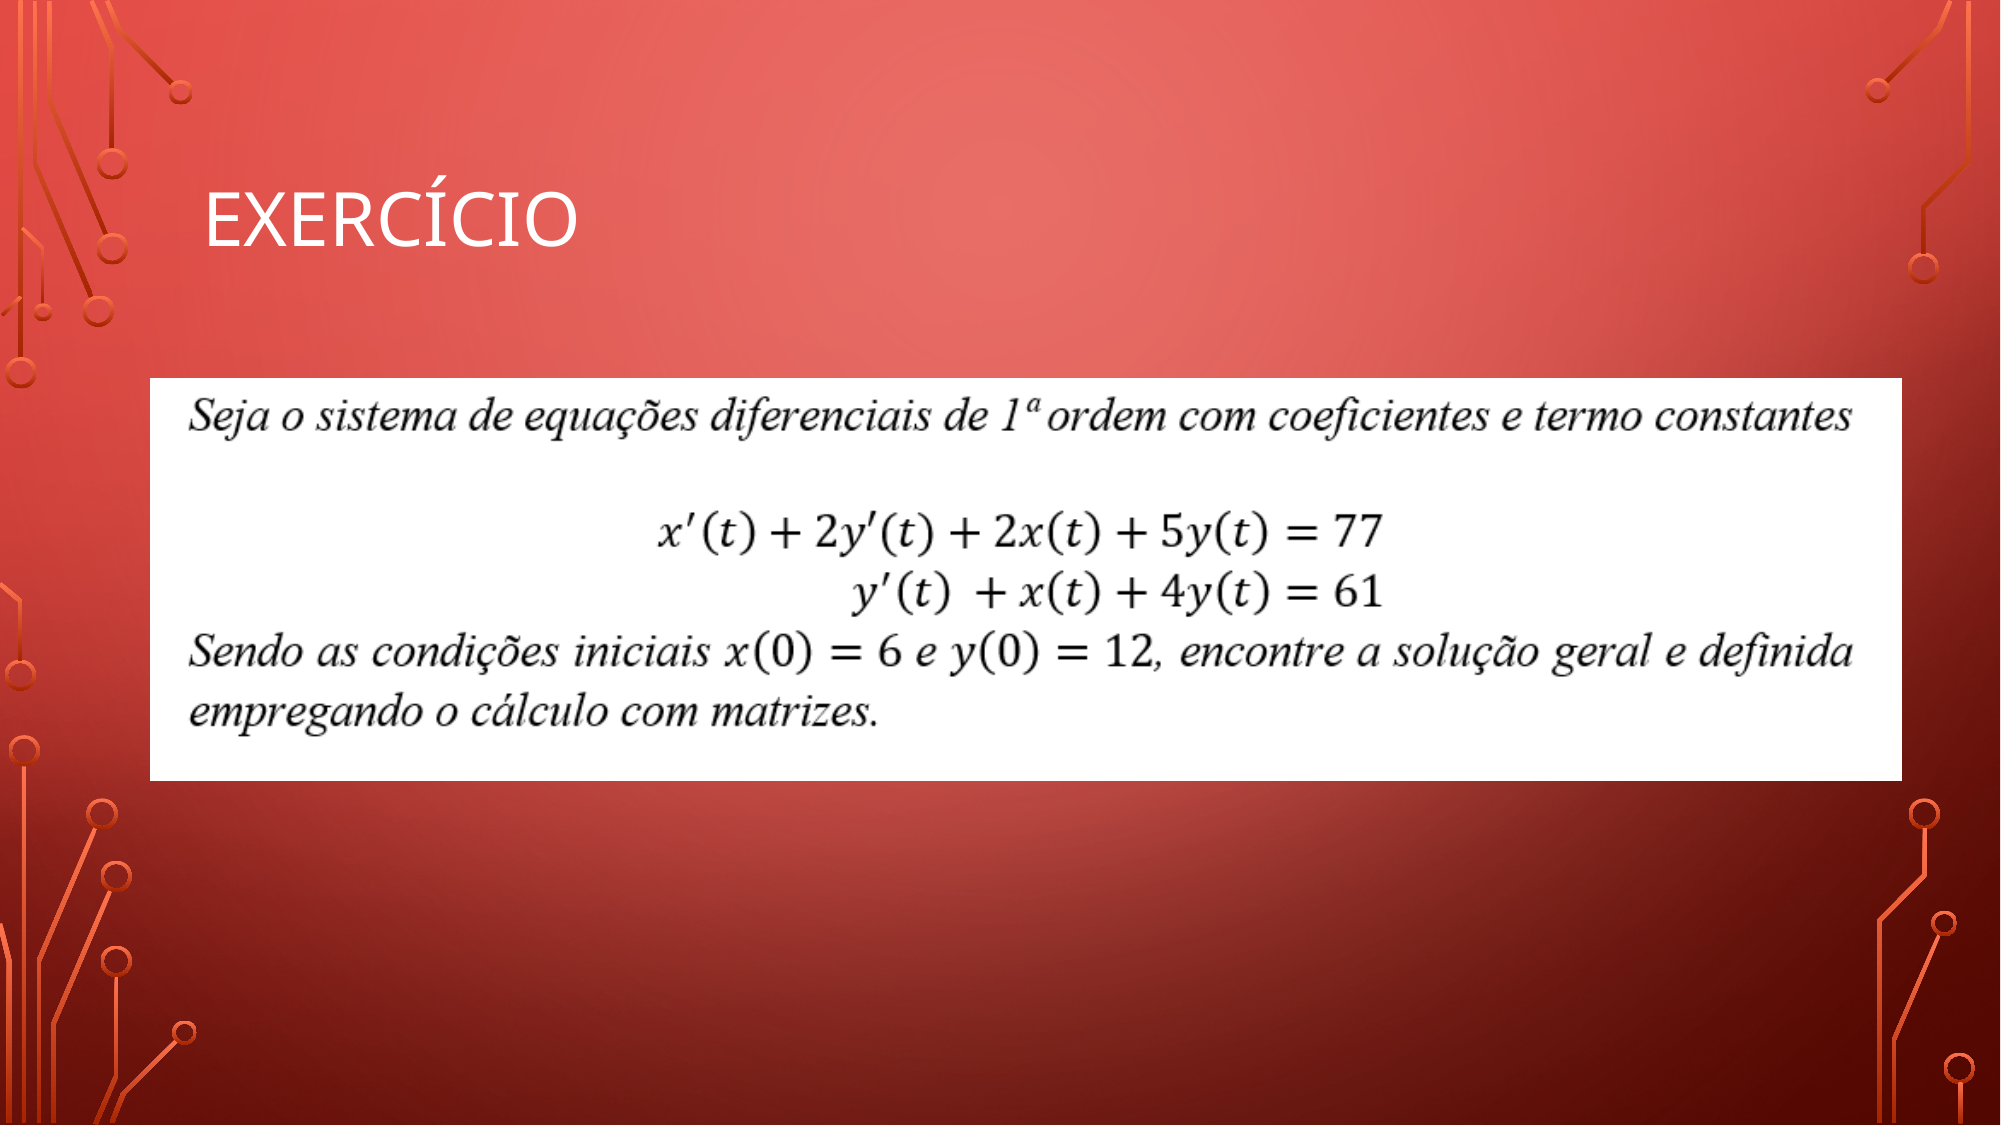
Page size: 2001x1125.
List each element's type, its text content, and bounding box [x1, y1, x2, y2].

title exercício [187, 101, 1813, 344]
picture [149, 377, 1902, 782]
